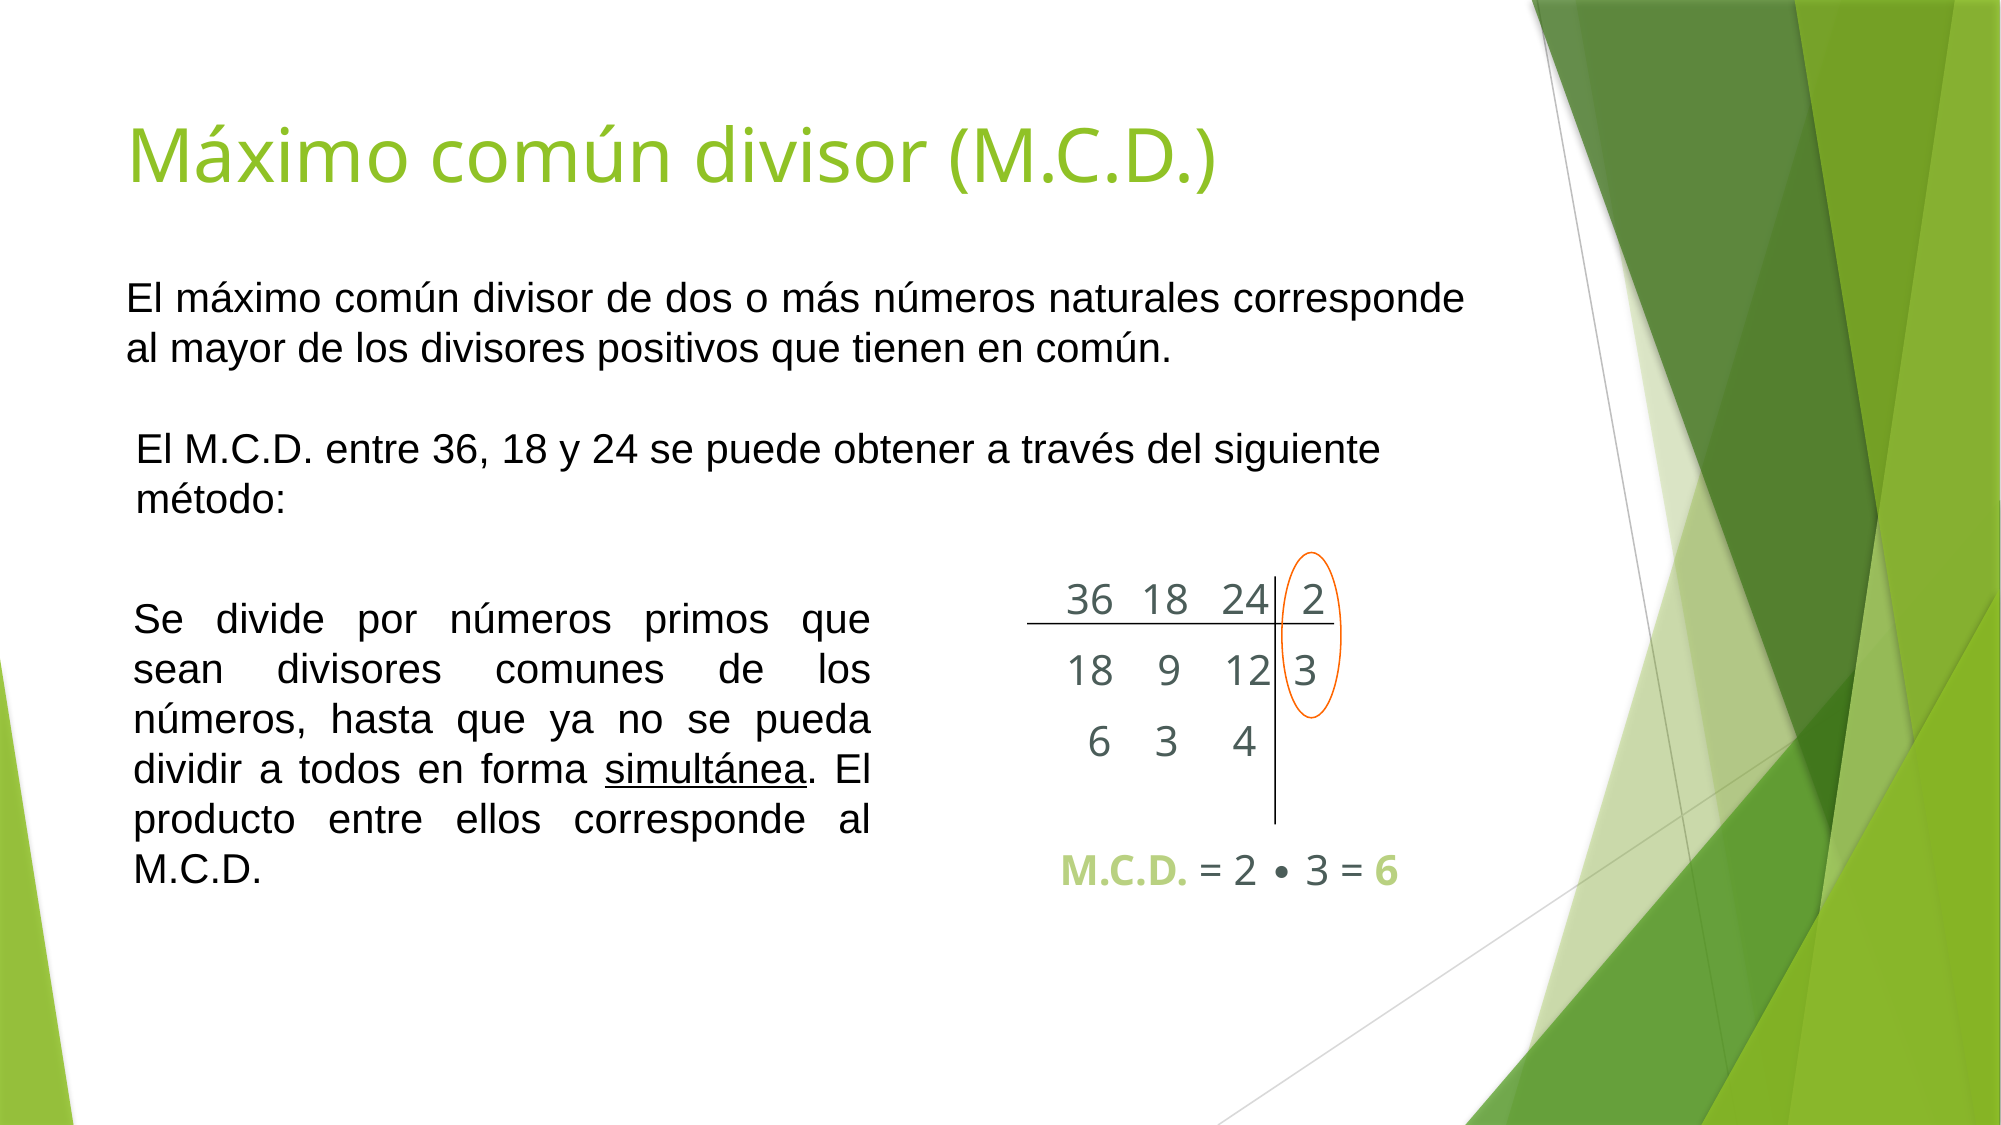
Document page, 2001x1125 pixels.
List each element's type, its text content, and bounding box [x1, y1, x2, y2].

text_box Se divide por números primos que sean divisores comunes de los números, hasta que ya no se pueda dividir a todos en forma simultánea. El producto entre ellos corresponde al M.C.D. [118, 584, 887, 899]
text_box [1291, 552, 1332, 575]
text_box El máximo común divisor de dos o más números naturales corresponde al mayor de los divisores positivos que tienen en común. [111, 317, 1482, 394]
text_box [1026, 575, 1335, 825]
text_box M.C.D. = 2 ∙ 3 = 6 [1044, 836, 1506, 902]
title Máximo común divisor (M.C.D.) [111, 99, 1522, 317]
text_box El M.C.D. entre 36, 18 y 24 se puede obtener a través del siguiente método: [120, 414, 1551, 530]
text_box 18 24 2 18 9 12 3 6 3 4 [1051, 565, 1383, 836]
